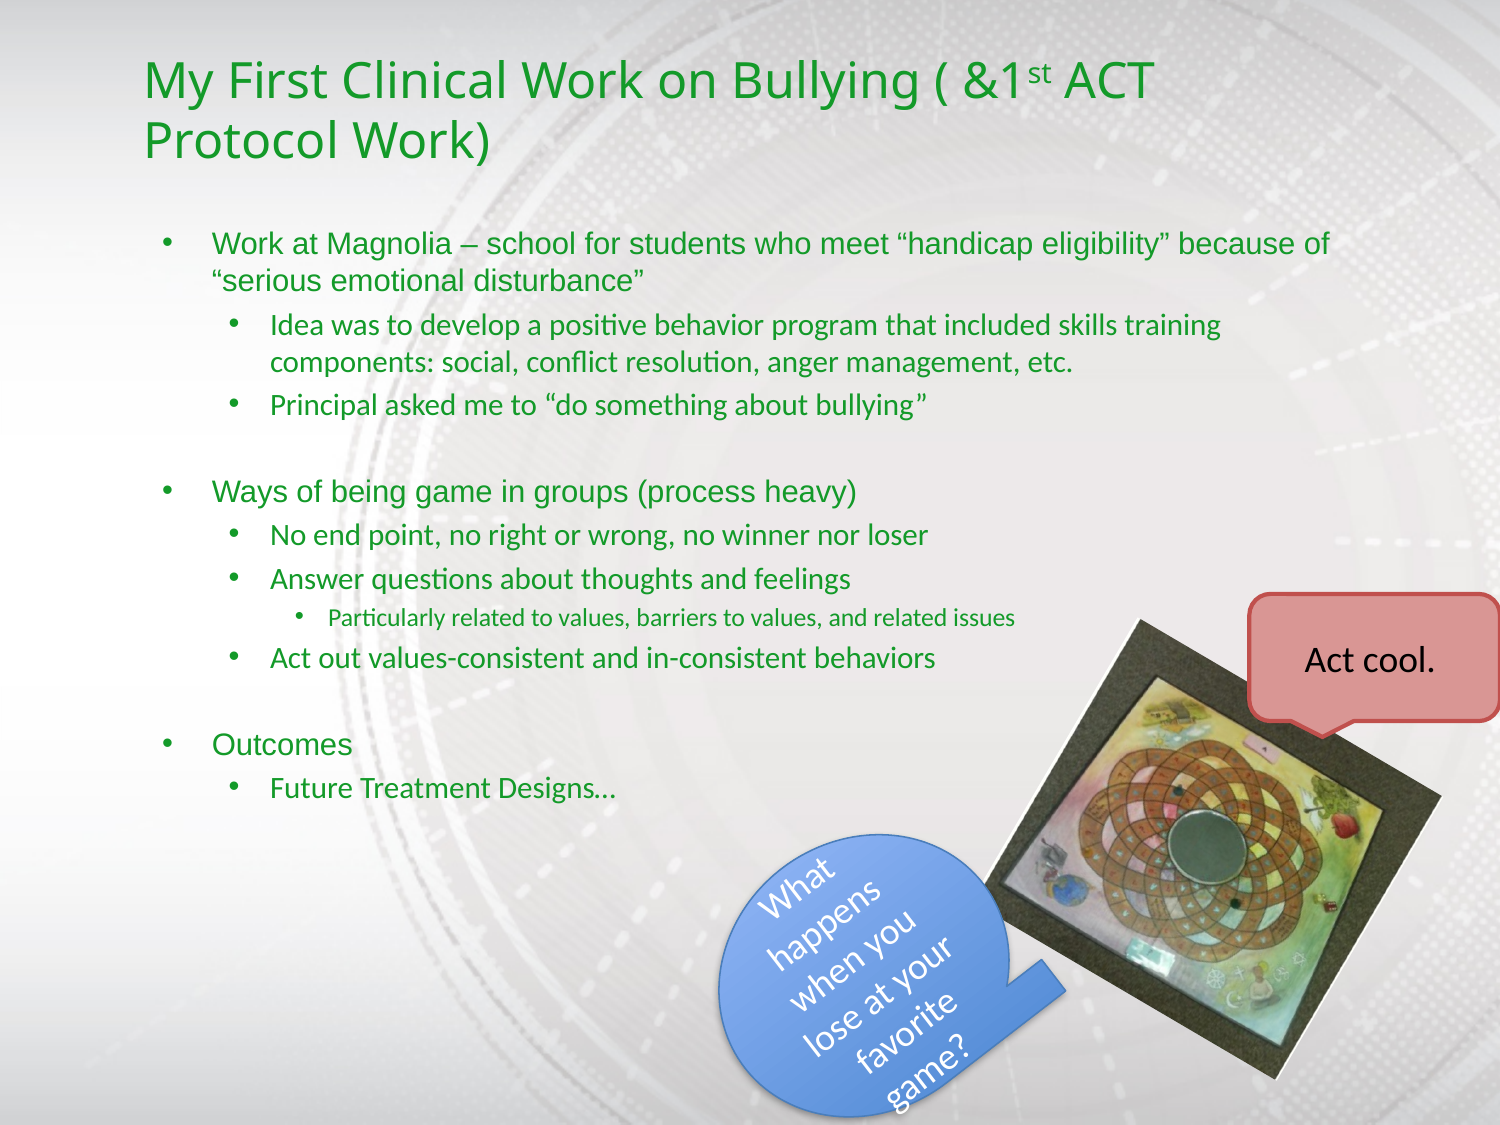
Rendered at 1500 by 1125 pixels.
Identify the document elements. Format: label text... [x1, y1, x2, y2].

text_box Act cool. [1247, 591, 1500, 724]
list Work at Magnolia – school for students who meet “handicap eligibility” because of “serious emotional disturbance” Idea was to develop a positive behavior program that included skills training components: social, conflict resolution, anger management, etc. Principal asked me to “do something about bullying” Ways of being game in groups (process heavy) No end point, no right or wrong, no winner nor loser Answer questions about thoughts and feelings Particularly related to values, barriers to values, and related issues Act out values-consistent and in-consistent behaviors Outcomes Future Treatment Designs… [147, 216, 1355, 817]
picture [0, 0, 1500, 1125]
text_box My First Clinical Work on Bullying ( &1st ACT Protocol Work) [128, 40, 1375, 176]
text_box What happens when you lose at your favorite game? [718, 833, 1028, 1118]
